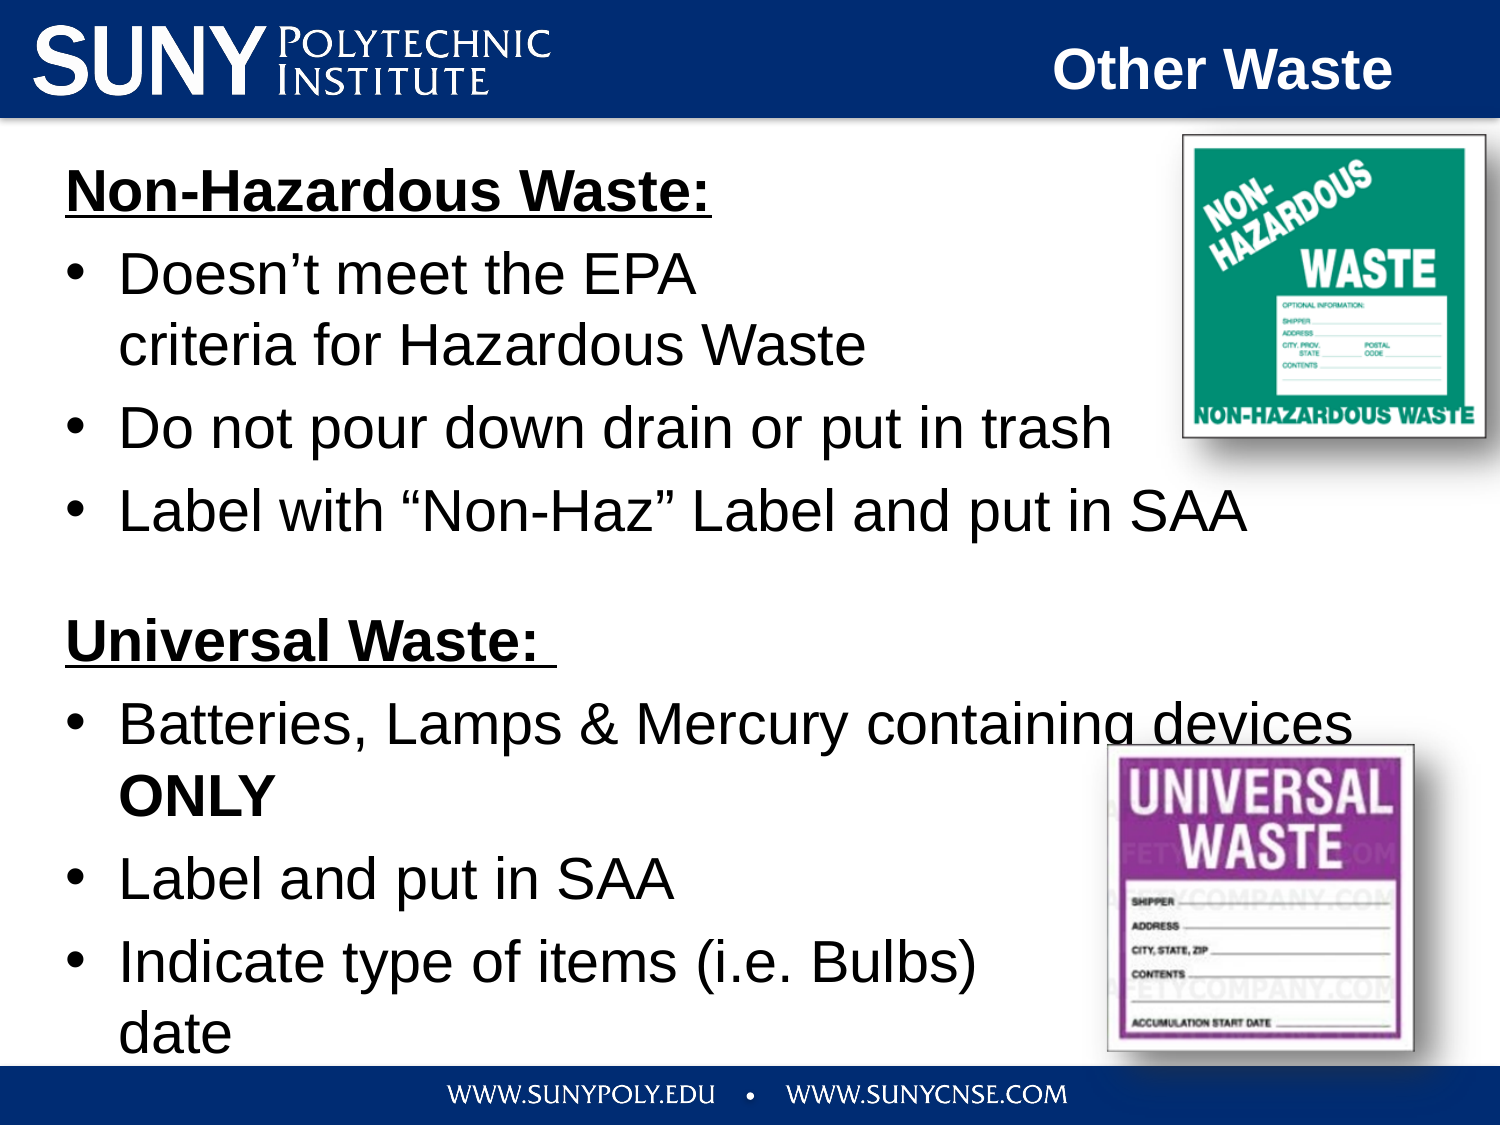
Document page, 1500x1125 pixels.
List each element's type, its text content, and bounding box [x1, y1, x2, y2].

title Other Waste [712, 10, 1425, 123]
picture [1145, 97, 1500, 514]
list Non-Hazardous Waste: Doesn’t meet the EPA criteria for Hazardous Waste Do not pour down drain or put in trash Label with “Non-Haz” Label and put in SAA Universal Waste: Batteries, Lamps & Mercury containing devices ONLY Label and put in SAA Indicate type of items (i.e. Bulbs) and date [50, 144, 1425, 1079]
picture [446, 1081, 717, 1110]
picture [33, 25, 551, 96]
picture [785, 708, 1488, 1125]
